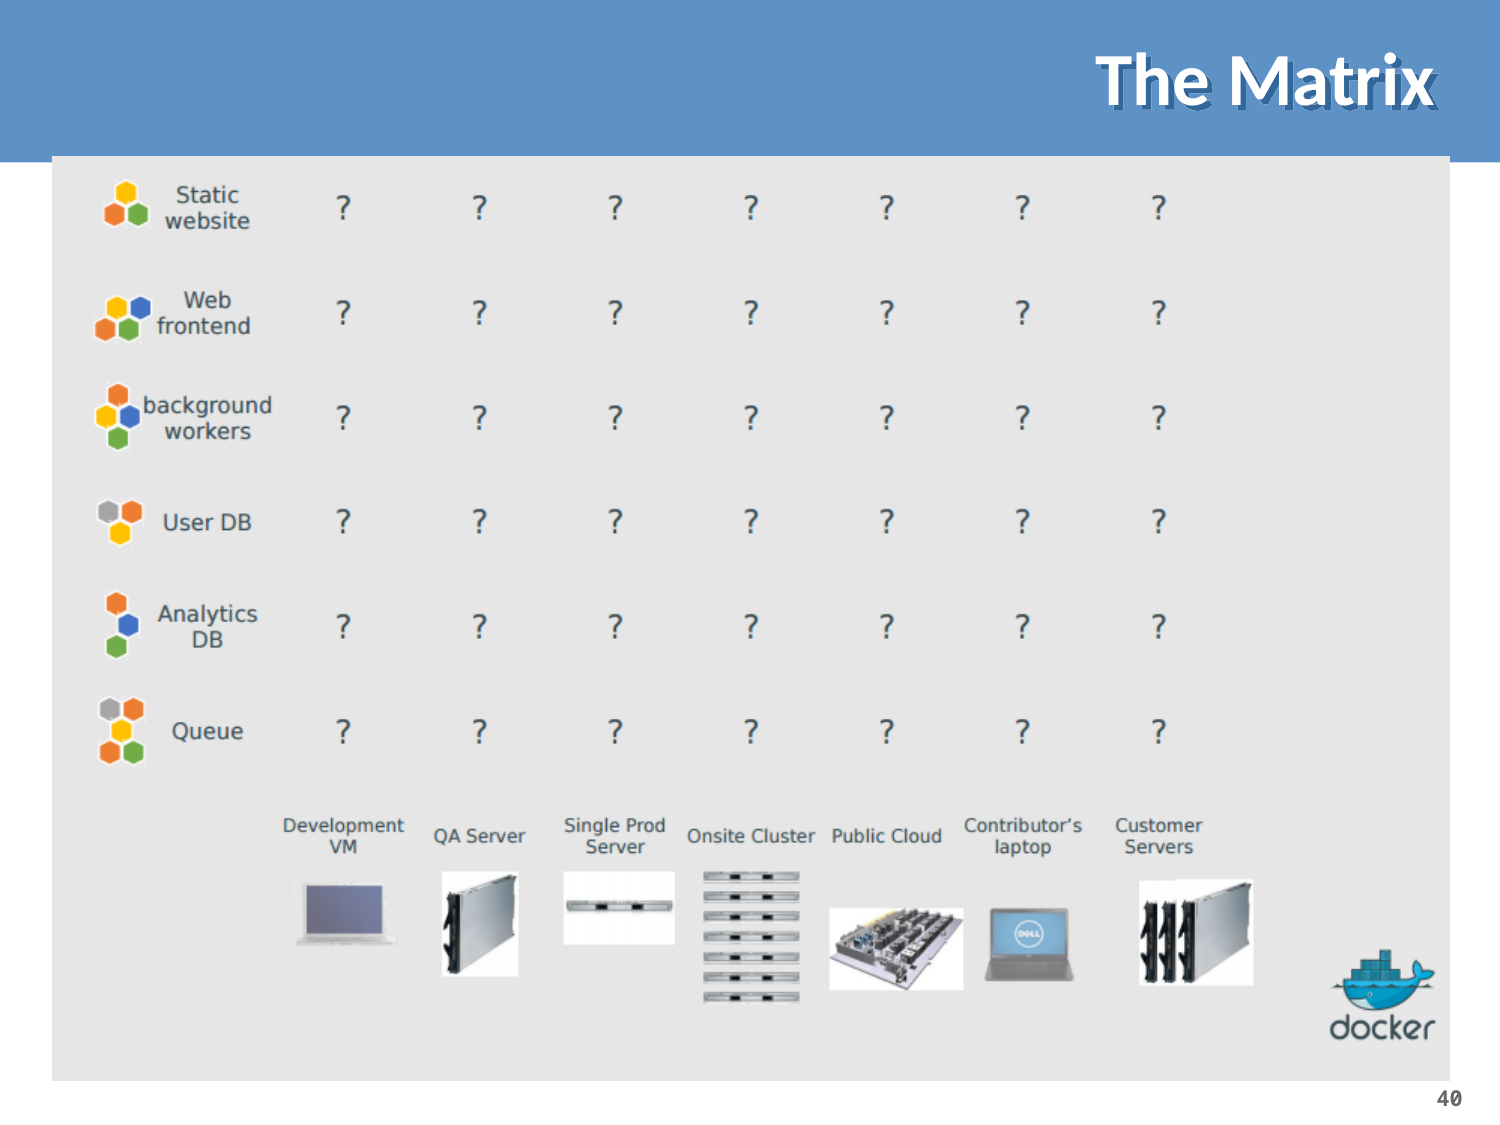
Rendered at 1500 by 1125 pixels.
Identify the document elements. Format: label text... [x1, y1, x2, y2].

picture [51, 156, 1451, 1082]
title The Matrix [162, 19, 1451, 146]
